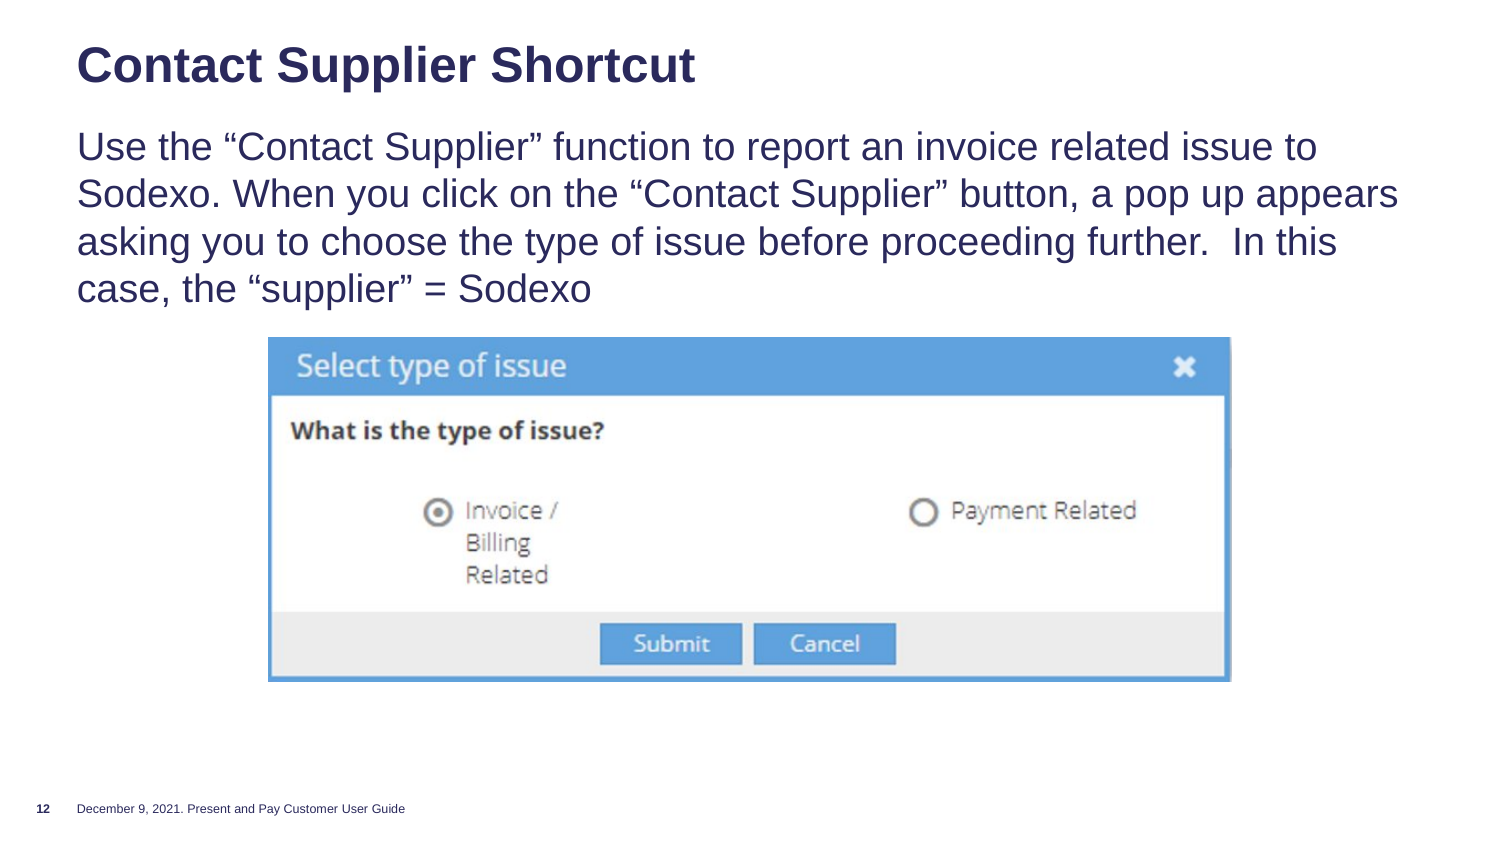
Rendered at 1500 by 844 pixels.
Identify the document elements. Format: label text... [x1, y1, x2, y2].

title Contact Supplier Shortcut [76, 32, 1424, 103]
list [267, 337, 1232, 682]
slide_number 12 [14, 797, 51, 816]
footer December 9, 2021. Present and Pay Customer User Guide [76, 797, 662, 816]
list Use the “Contact Supplier” function to report an invoice related issue to Sodexo. When you click on the “Contact Supplier” button, a pop up appears asking you to choose the type of issue before proceeding further. In this case, the “supplier” = Sodexo [76, 120, 1424, 222]
